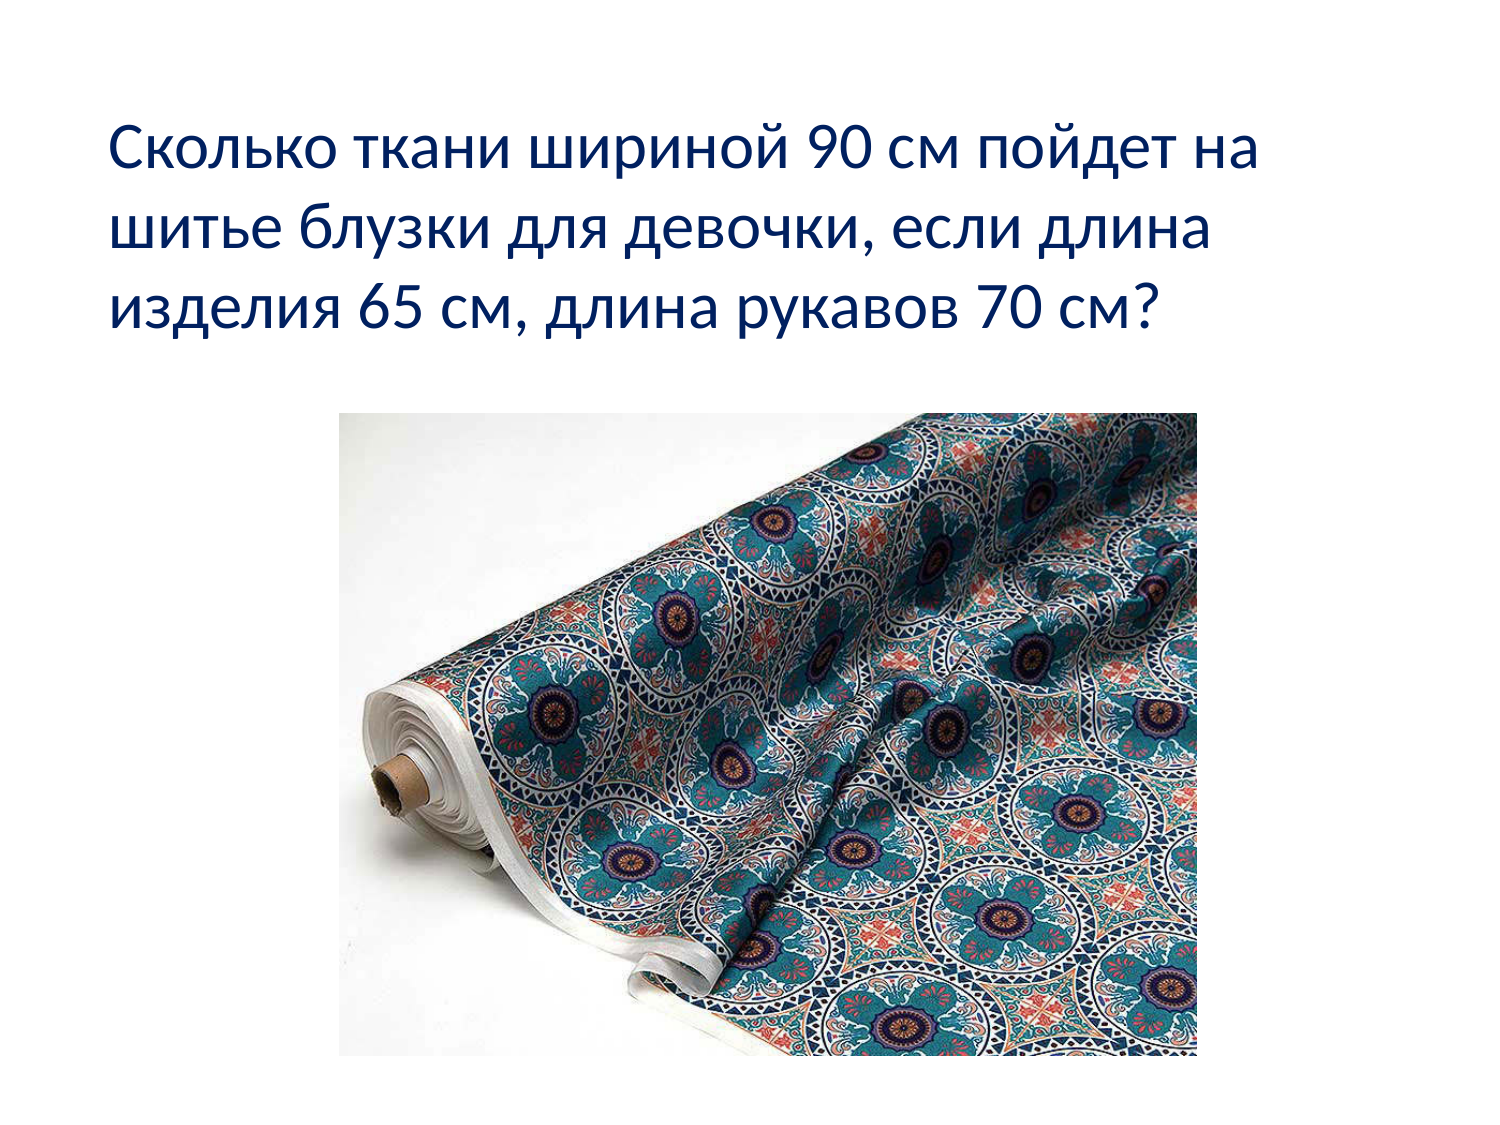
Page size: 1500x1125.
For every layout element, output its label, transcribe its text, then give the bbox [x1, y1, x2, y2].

title Сколько ткани шириной 90 см пойдет на шитье блузки для девочки, если длина изделия 65 см, длина рукавов 70 см? [93, 140, 1444, 304]
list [339, 412, 1197, 1056]
